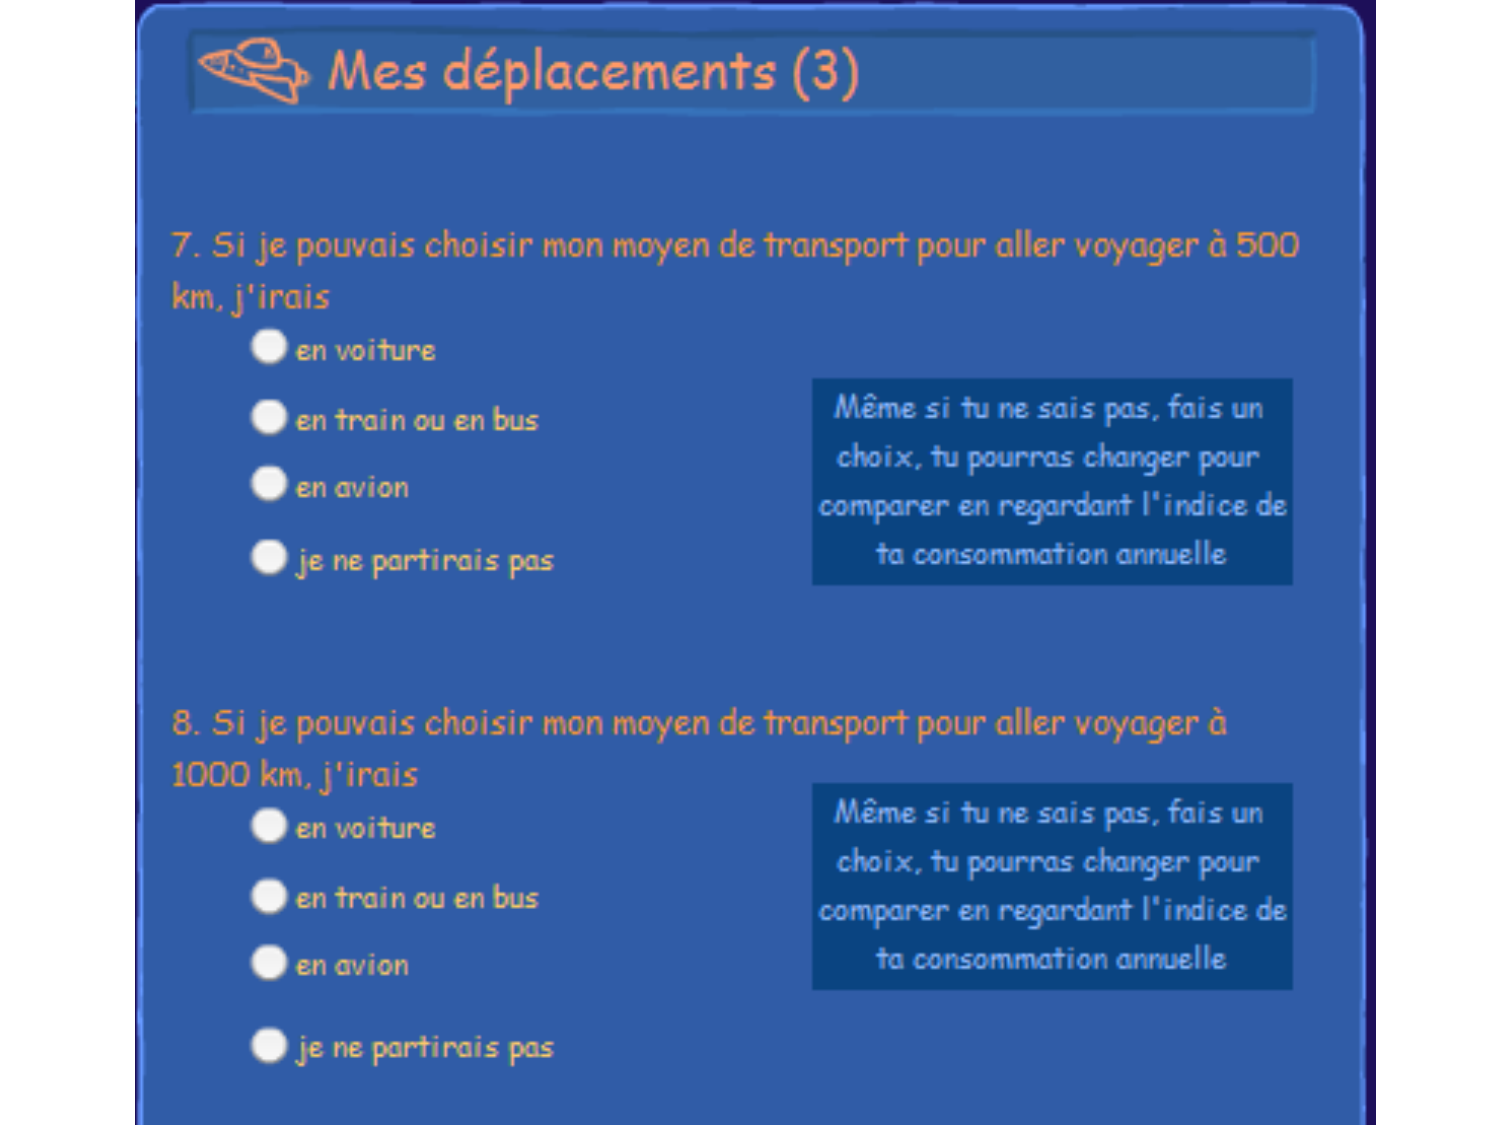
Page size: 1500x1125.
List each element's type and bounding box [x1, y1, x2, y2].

list [135, 0, 1377, 1125]
